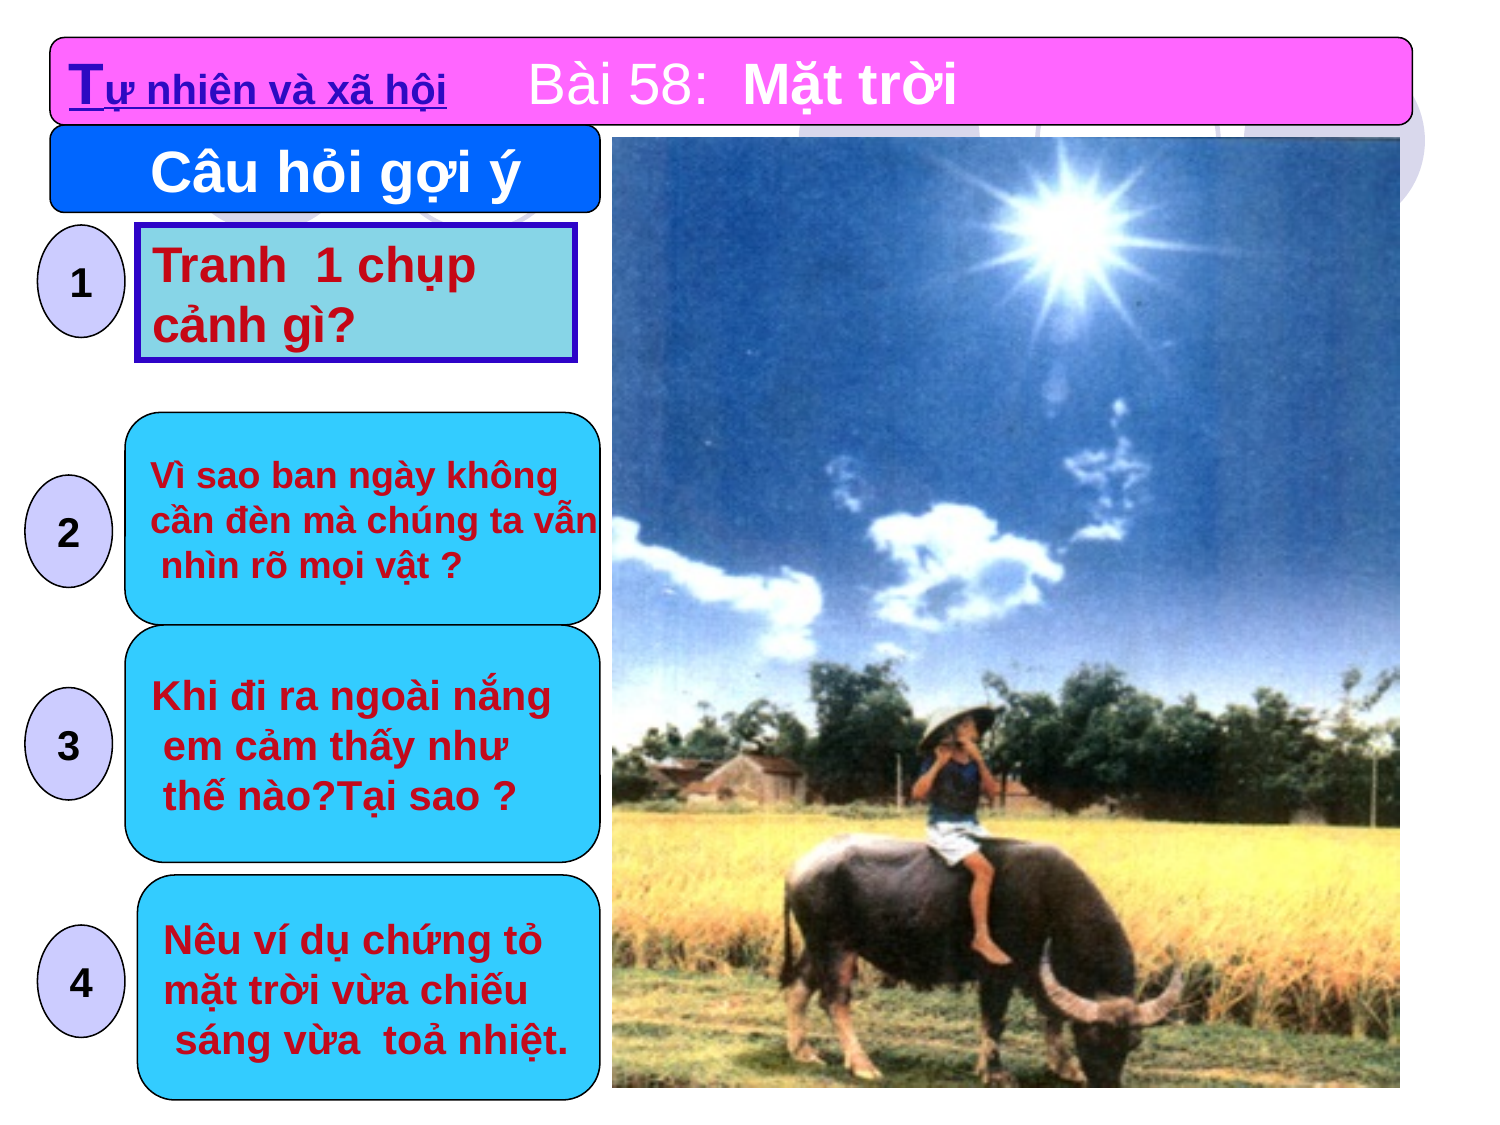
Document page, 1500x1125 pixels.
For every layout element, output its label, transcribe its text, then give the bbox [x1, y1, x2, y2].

text_box Câu hỏi gợi ý [50, 125, 601, 213]
text_box 1 [37, 224, 125, 338]
text_box Nêu ví dụ chứng tỏ mặt trời vừa chiếu sáng vừa toả nhiệt. [137, 874, 600, 1100]
picture [612, 137, 1401, 1088]
text_box Tự nhiên và xã hội Bài 58: Mặt trời [49, 37, 1413, 125]
text_box Vì sao ban ngày không cần đèn mà chúng ta vẫn nhìn rõ mọi vật ? [124, 412, 601, 625]
text_box Tranh 1 chụp cảnh gì? [137, 224, 575, 360]
text_box Khi đi ra ngoài nắng em cảm thấy như thế nào?Tại sao ? [125, 624, 601, 863]
text_box 4 [37, 924, 125, 1038]
text_box 2 [24, 474, 113, 588]
text_box 3 [24, 687, 113, 801]
